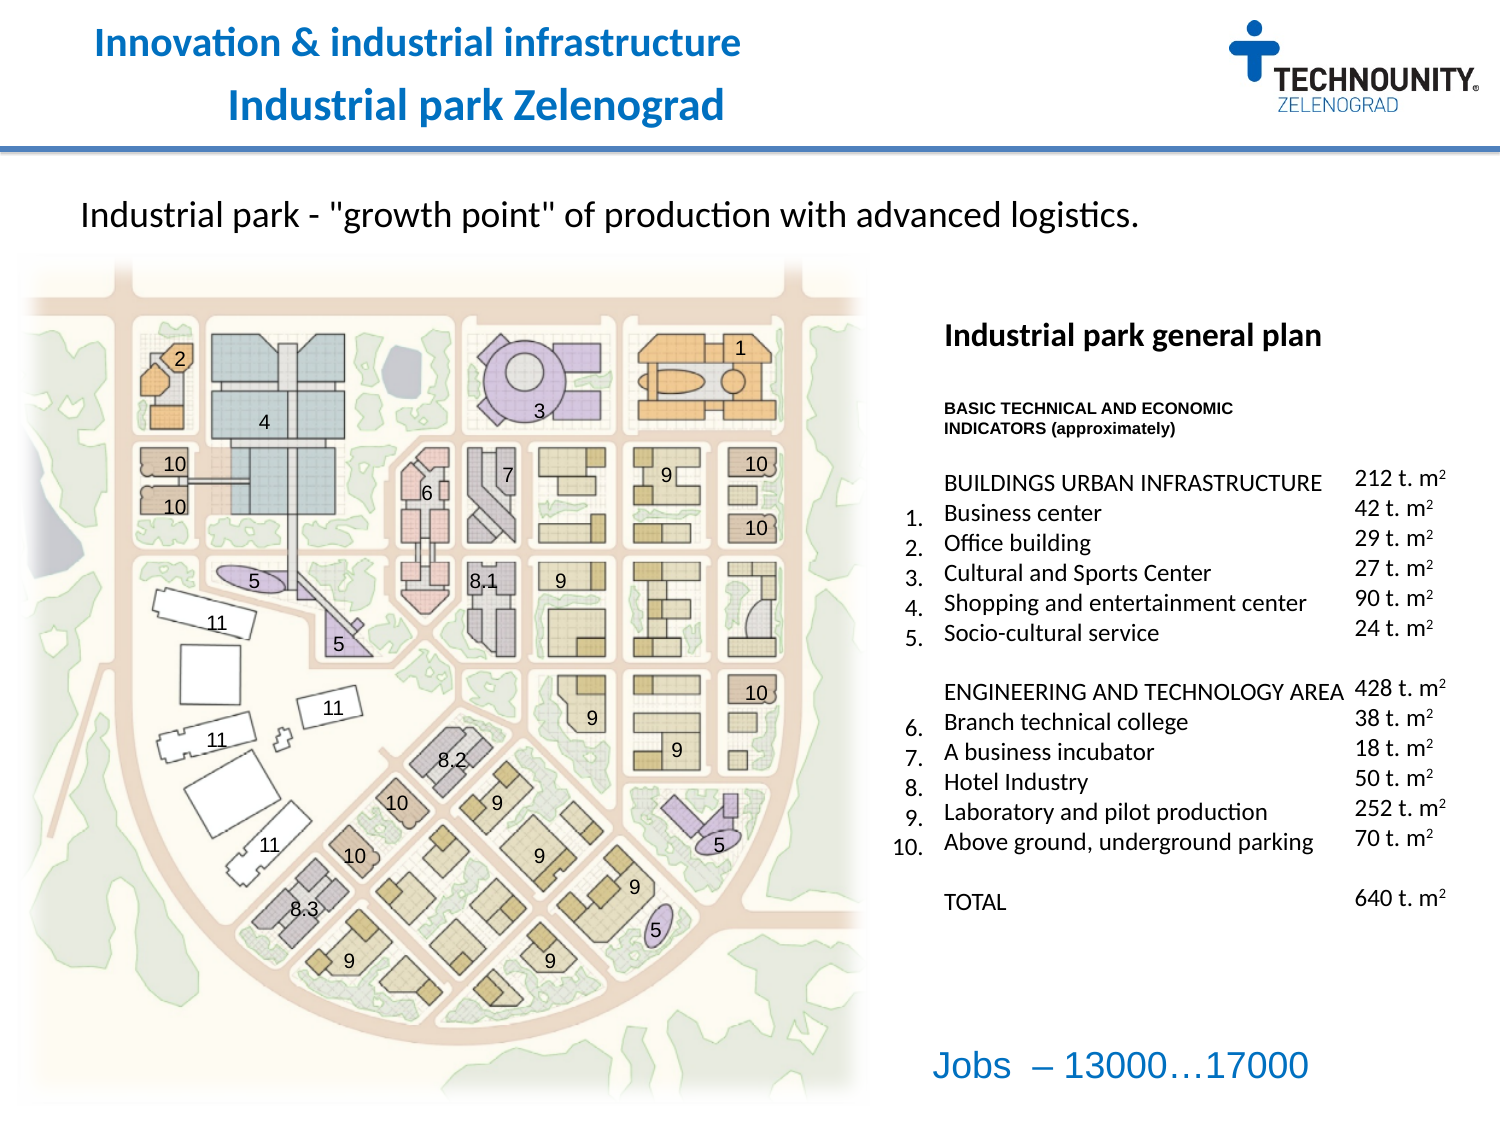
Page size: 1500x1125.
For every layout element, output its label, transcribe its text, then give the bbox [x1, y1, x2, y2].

text_box 1. 2. 3. 4. 5. 6. 7. 8. 9. 10. [876, 464, 939, 958]
text_box BASIC TECHNICAL AND ECONOMIC INDICATORS (approximately) [929, 390, 1340, 446]
text_box 212 t. m2 42 t. m2 29 t. m2 27 t. m2 90 t. m2 24 t. m2 428 t. m2 38 t. m2 18 t. m2 50 t. m2 252 t. m2 70 t. m2 640 t. m2 [1339, 454, 1483, 919]
picture [1229, 20, 1479, 112]
text_box Industrial park Zelenograd [26, 69, 779, 137]
text_box Innovation & industrial infrastructure [79, 7, 757, 73]
text_box Jobs – 13000…17000 [915, 1033, 1327, 1094]
text_box Industrial park general plan [876, 306, 1338, 361]
text_box Industrial park - "growth point" of production with advanced logistics. [65, 182, 1270, 243]
text_box BUILDINGS URBAN INFRASTRUCTURE Business center Office building Cultural and Sports Center Shopping and entertainment center Socio-cultural service ENGINEERING AND TECHNOLOGY AREA Branch technical college A business incubator Hotel Industry Laboratory and pilot production Above ground, underground parking TOTAL [929, 458, 1450, 923]
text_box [17, 253, 870, 1107]
